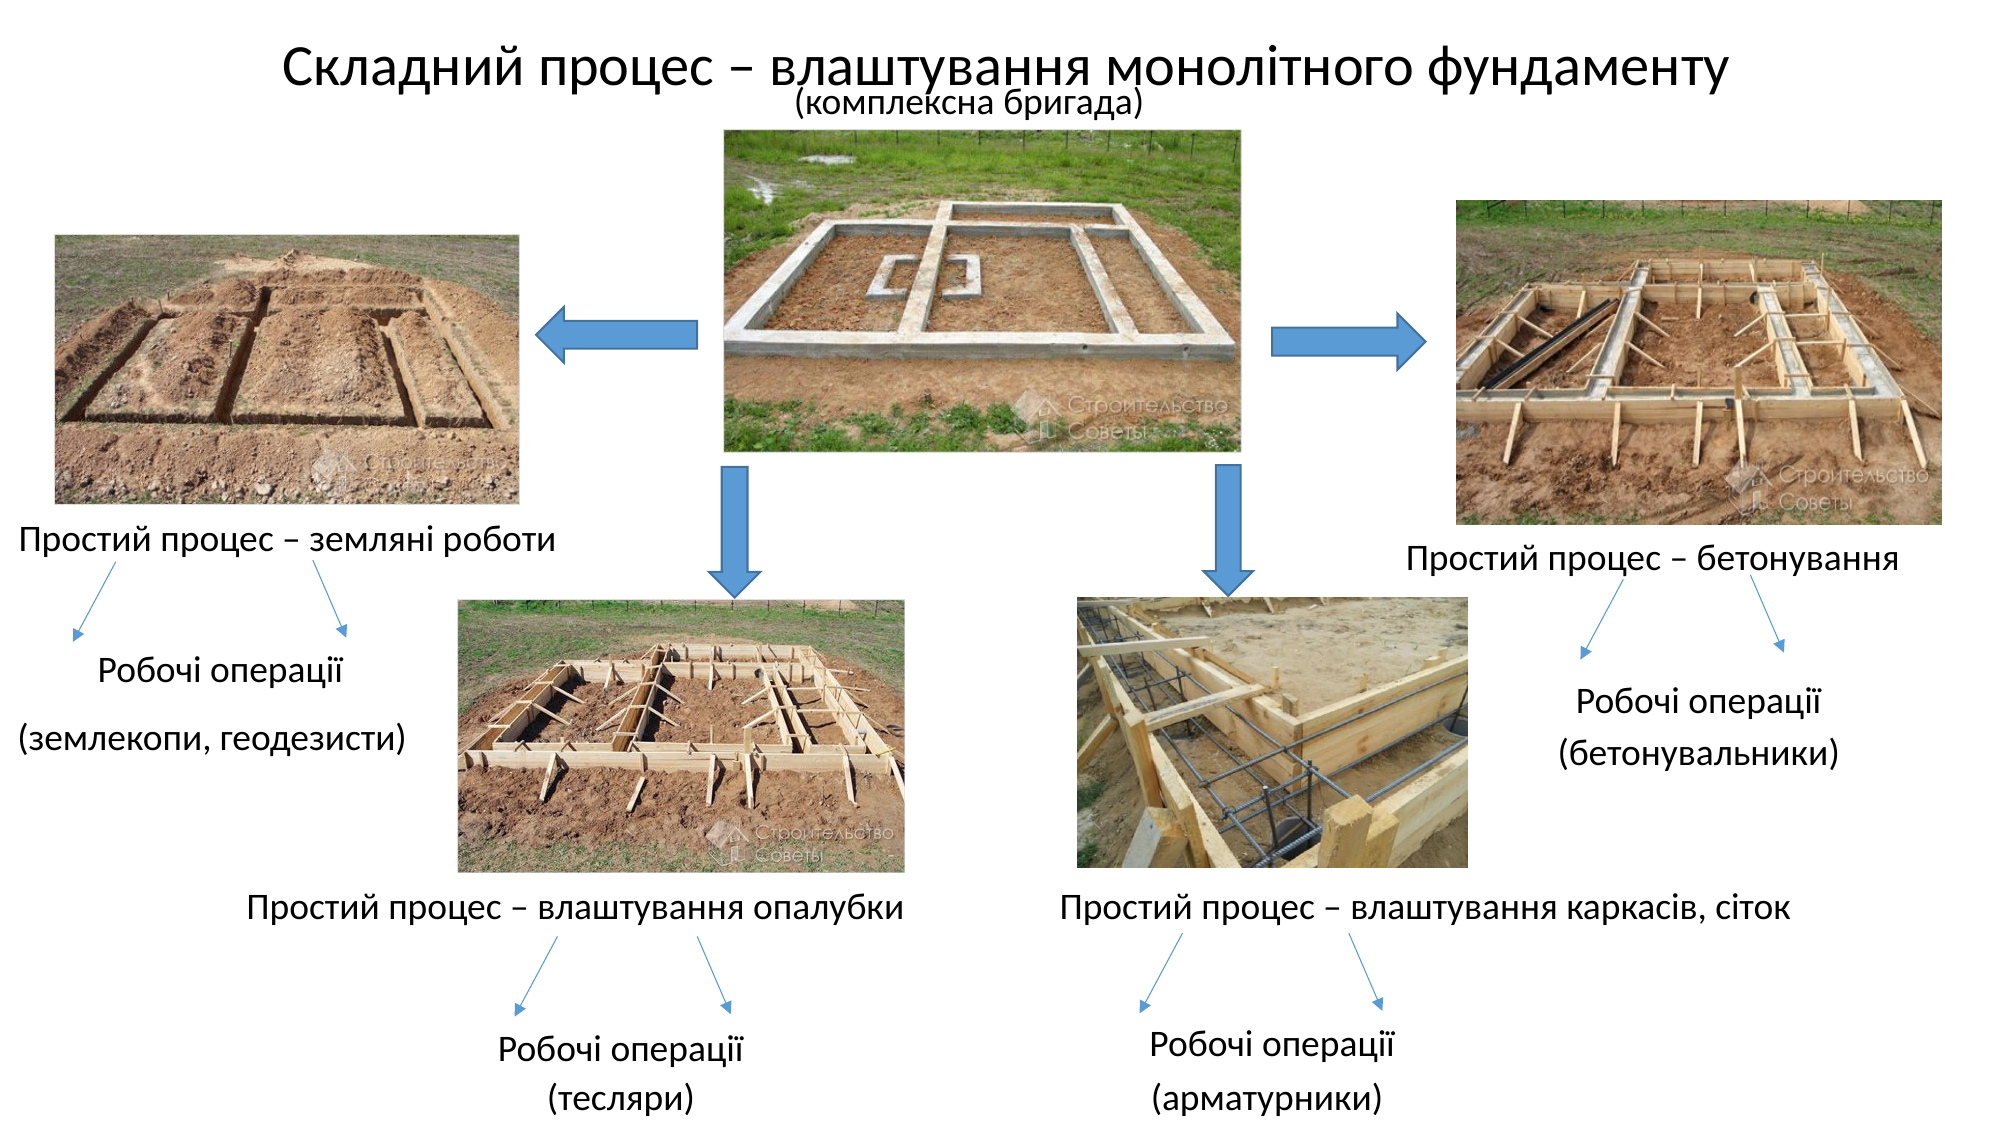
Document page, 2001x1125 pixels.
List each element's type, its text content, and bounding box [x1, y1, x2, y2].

text_box Робочі операції [1560, 668, 1837, 720]
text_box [1348, 933, 1383, 1011]
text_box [1750, 574, 1784, 653]
text_box (бетонувальники) [1542, 720, 1856, 781]
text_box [72, 561, 116, 642]
text_box [1201, 464, 1256, 597]
text_box [1271, 311, 1427, 373]
text_box Робочі операції [482, 1016, 759, 1077]
picture [1455, 200, 1942, 525]
text_box Простий процес – бетонування [1390, 525, 1916, 586]
text_box [706, 465, 763, 599]
text_box [534, 304, 699, 366]
text_box Простий процес – влаштування опалубки [231, 874, 920, 935]
text_box Робочі операції [82, 637, 359, 698]
picture [54, 234, 520, 505]
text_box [514, 936, 558, 1017]
text_box (арматурники) [1135, 1065, 1399, 1125]
picture [457, 599, 905, 873]
picture [1077, 597, 1468, 868]
picture [723, 129, 1242, 453]
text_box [1139, 933, 1183, 1014]
text_box Простий процес – влаштування каркасів, сіток [1044, 874, 1807, 935]
text_box Простий процес – земляні роботи [3, 506, 573, 567]
text_box Робочі операції [1134, 1011, 1411, 1072]
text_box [697, 936, 731, 1015]
text_box (комплексна бригада) [778, 69, 1160, 129]
text_box (землекопи, геодезисти) [2, 705, 423, 766]
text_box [312, 559, 347, 638]
text_box (тесляри) [531, 1065, 711, 1125]
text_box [1580, 579, 1624, 660]
text_box Складний процес – влаштування монолітного фундаменту [267, 19, 1746, 105]
